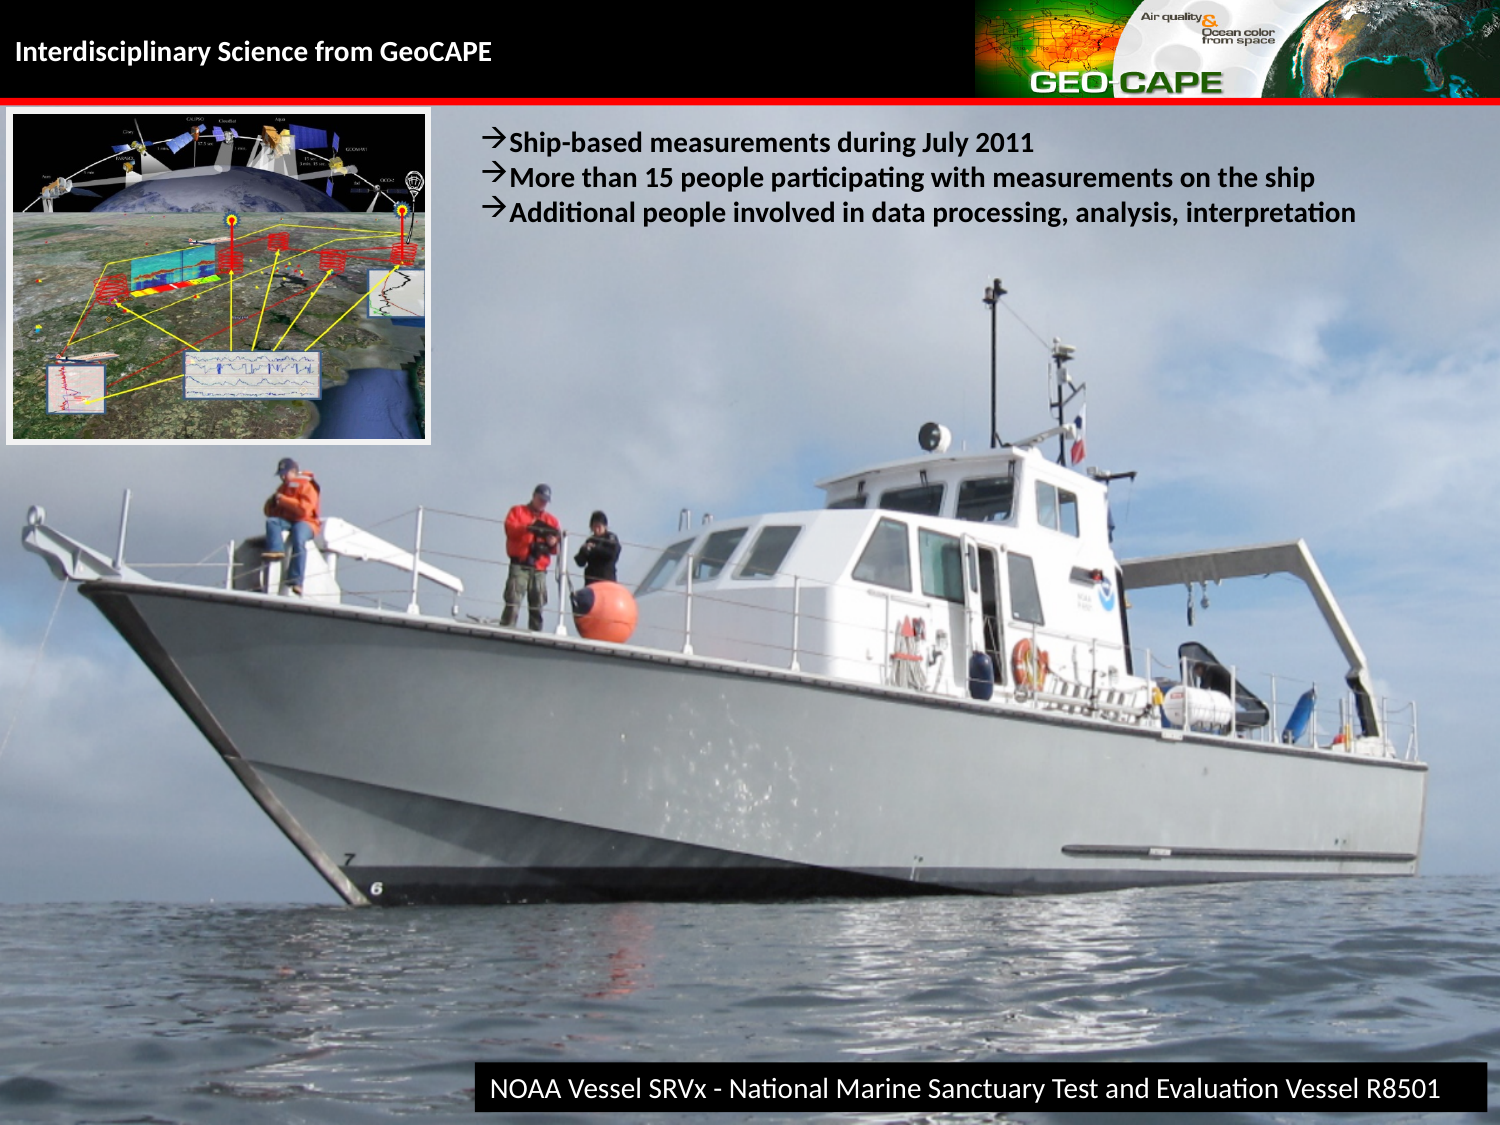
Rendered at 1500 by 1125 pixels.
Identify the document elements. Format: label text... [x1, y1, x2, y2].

text_box Interdisciplinary Science from GeoCAPE [0, 24, 950, 75]
picture [0, 0, 1500, 1125]
